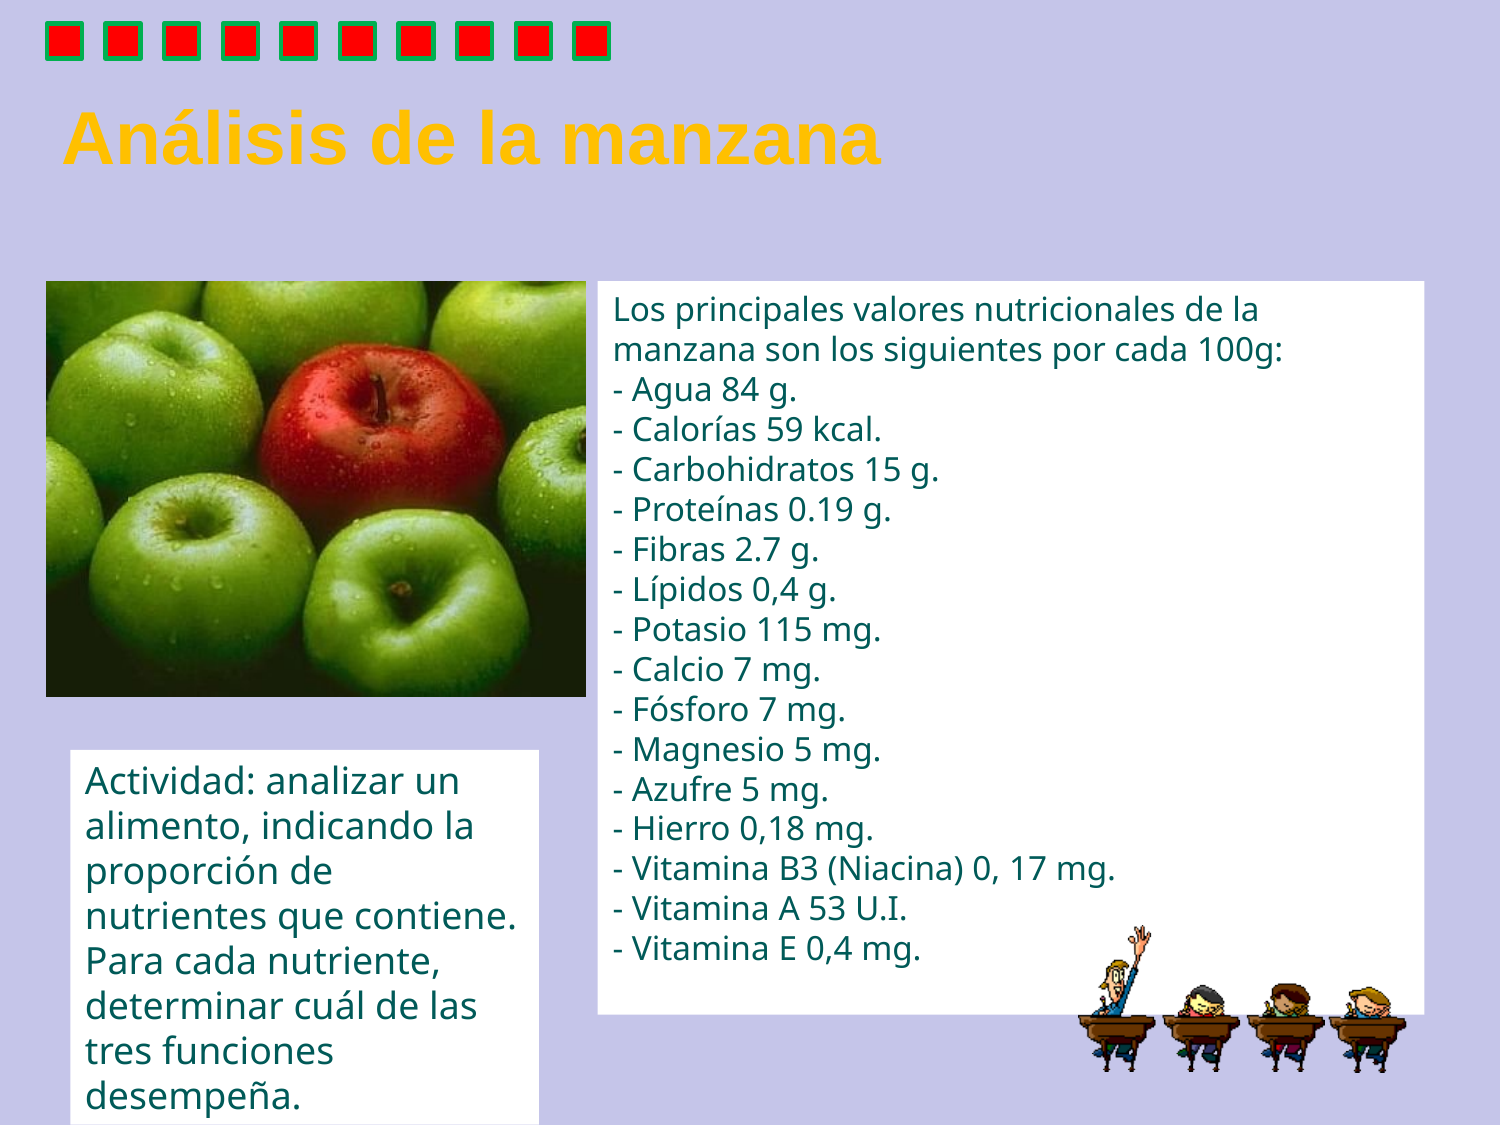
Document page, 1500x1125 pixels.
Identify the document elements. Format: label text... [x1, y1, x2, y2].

text_box Actividad: analizar un alimento, indicando la proporción de nutrientes que contiene. Para cada nutriente, determinar cuál de las tres funciones desempeña. [70, 749, 539, 1125]
text_box [221, 21, 260, 61]
picture [1077, 909, 1422, 1073]
text_box [279, 21, 318, 61]
text_box [572, 21, 611, 61]
text_box [45, 21, 84, 61]
text_box Análisis de la manzana [46, 81, 921, 187]
picture [46, 281, 587, 697]
text_box Los principales valores nutricionales de la manzana son los siguientes por cada 100g: - Agua 84 g. - Calorías 59 kcal. - Carbohidratos 15 g. - Proteínas 0.19 g. - Fibras 2.7 g. - Lípidos 0,4 g. - Potasio 115 mg. - Calcio 7 mg. - Fósforo 7 mg. - Magnesio 5 mg. - Azufre 5 mg. - Hierro 0,18 mg. - Vitamina B3 (Niacina) 0, 17 mg. - Vitamina A 53 U.I. - Vitamina E 0,4 mg. [597, 281, 1425, 1015]
text_box [162, 21, 201, 61]
text_box [396, 21, 436, 61]
text_box [514, 21, 553, 61]
text_box [103, 21, 143, 61]
text_box [338, 21, 377, 61]
text_box [455, 21, 494, 61]
